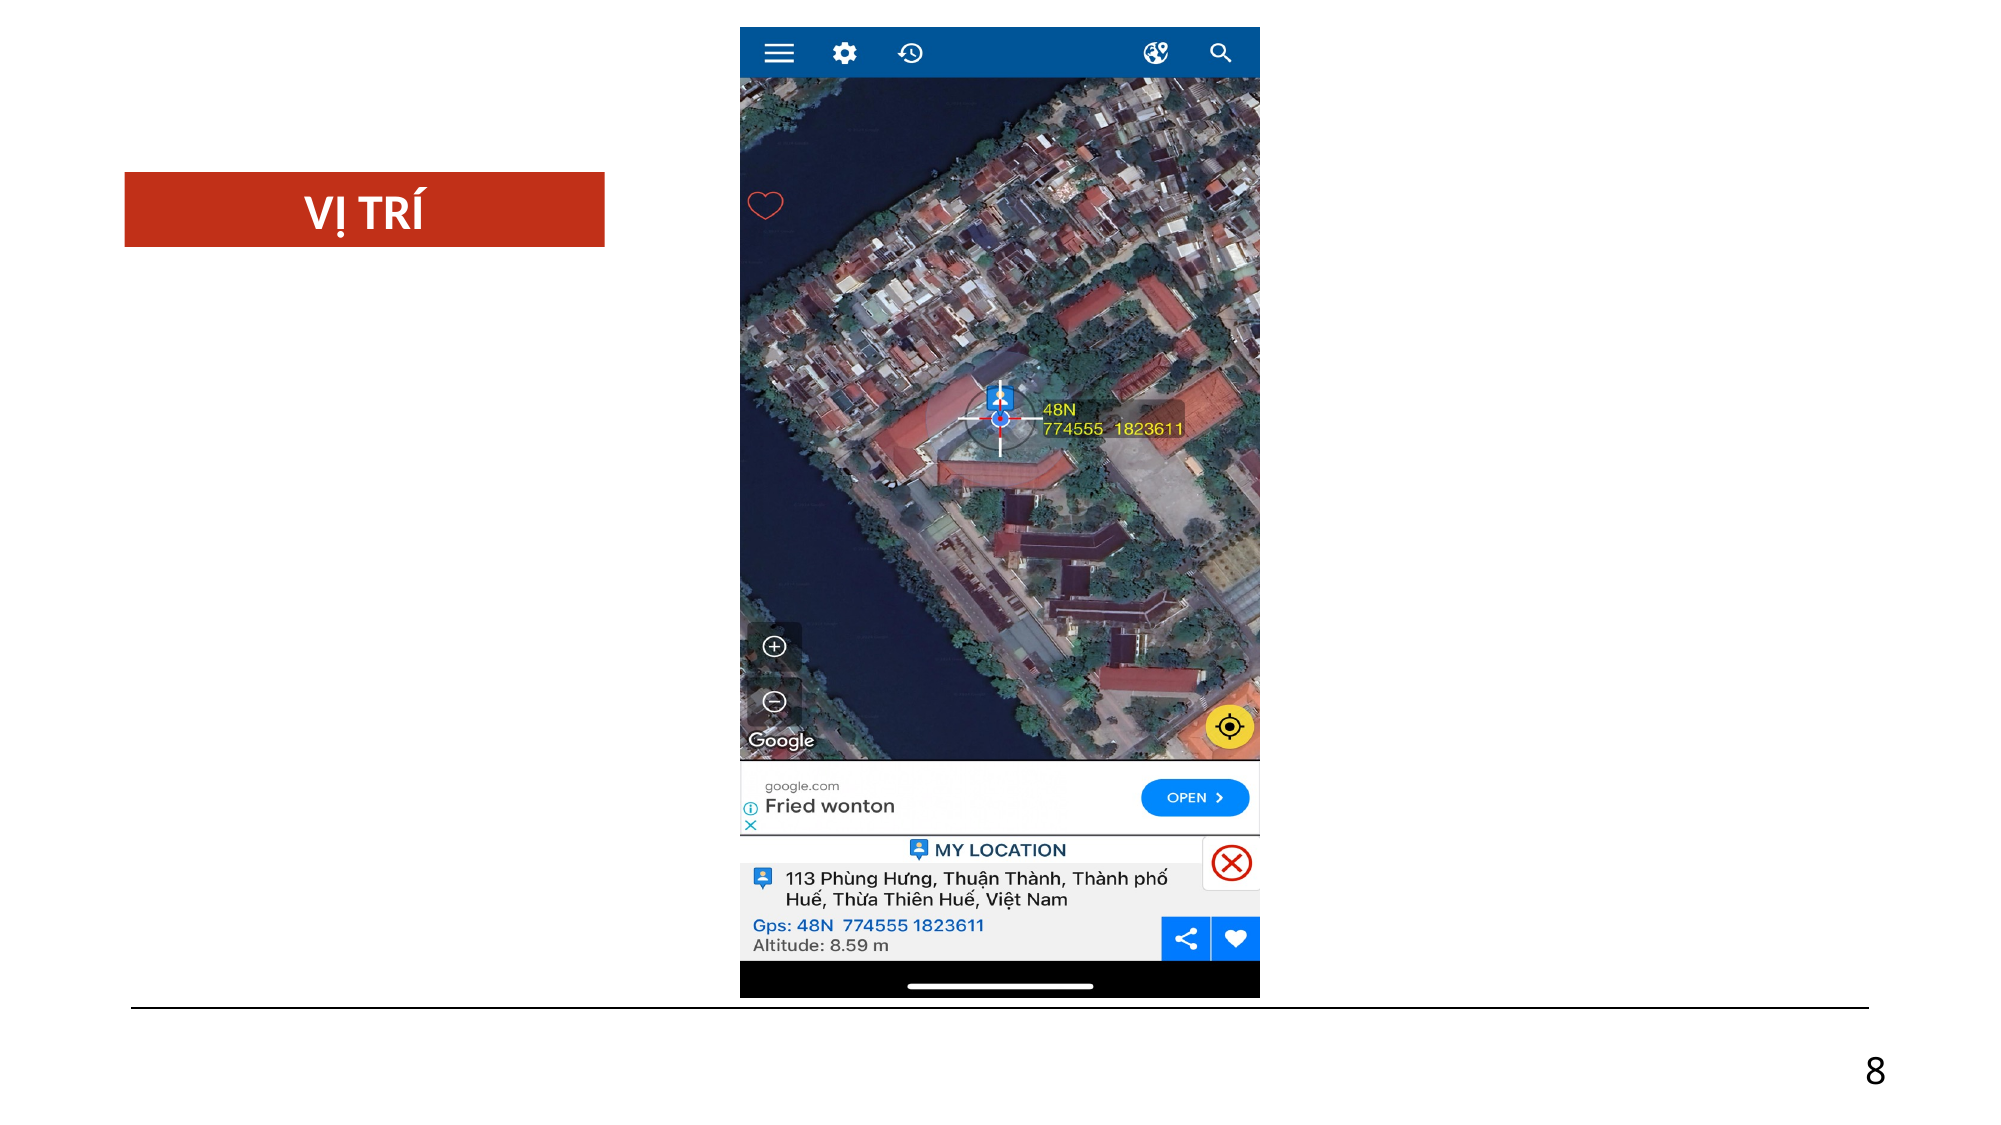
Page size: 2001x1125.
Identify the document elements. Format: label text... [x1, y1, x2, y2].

picture [740, 27, 1260, 998]
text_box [124, 171, 605, 293]
slide_number 8 [1791, 1042, 1902, 1103]
